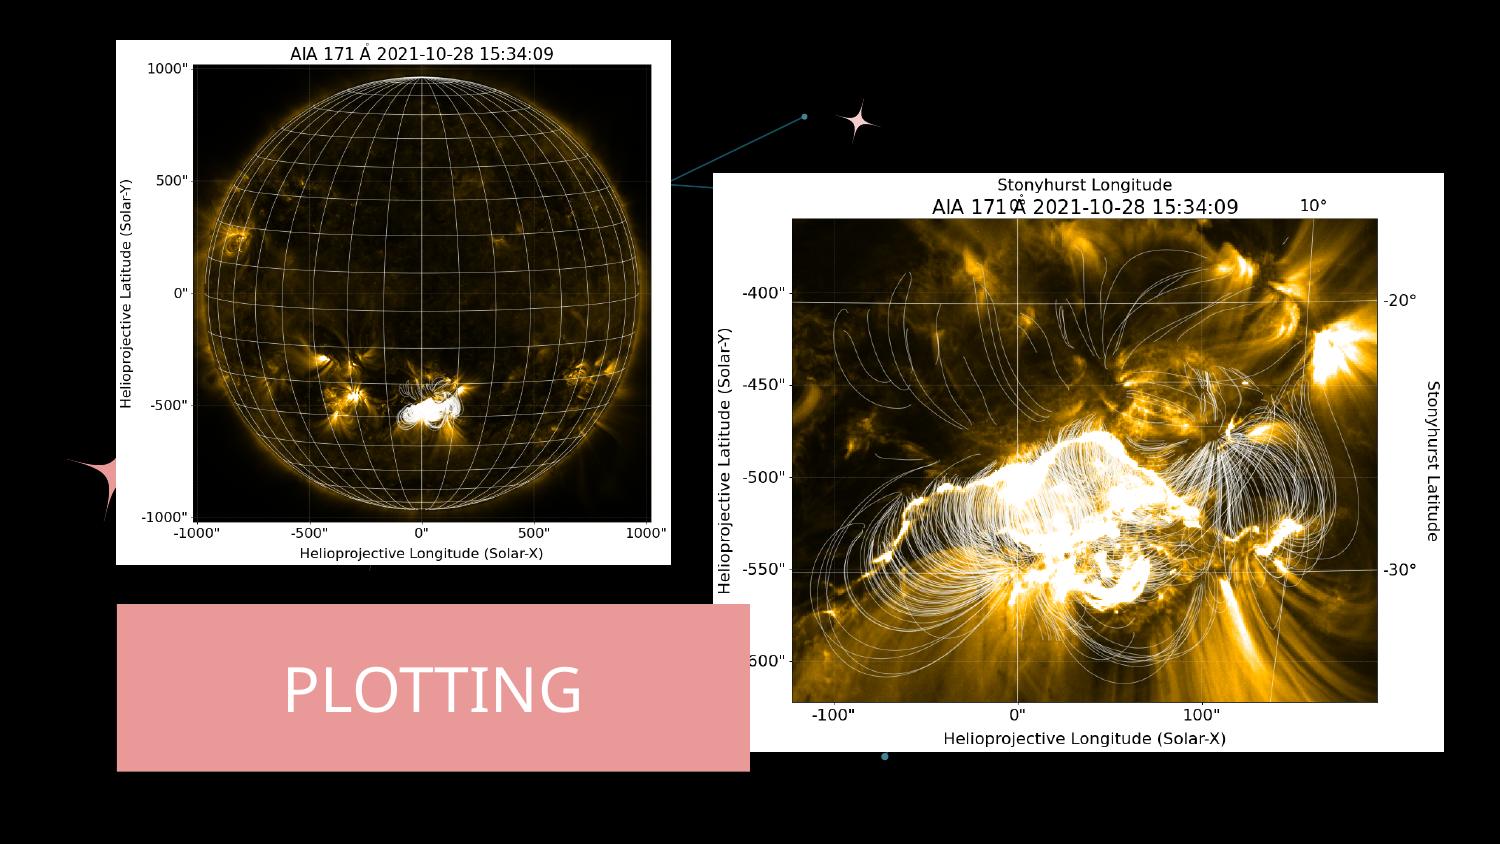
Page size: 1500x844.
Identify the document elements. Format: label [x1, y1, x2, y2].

text_box [66, 72, 1000, 761]
picture [116, 40, 672, 565]
picture [713, 173, 1445, 752]
